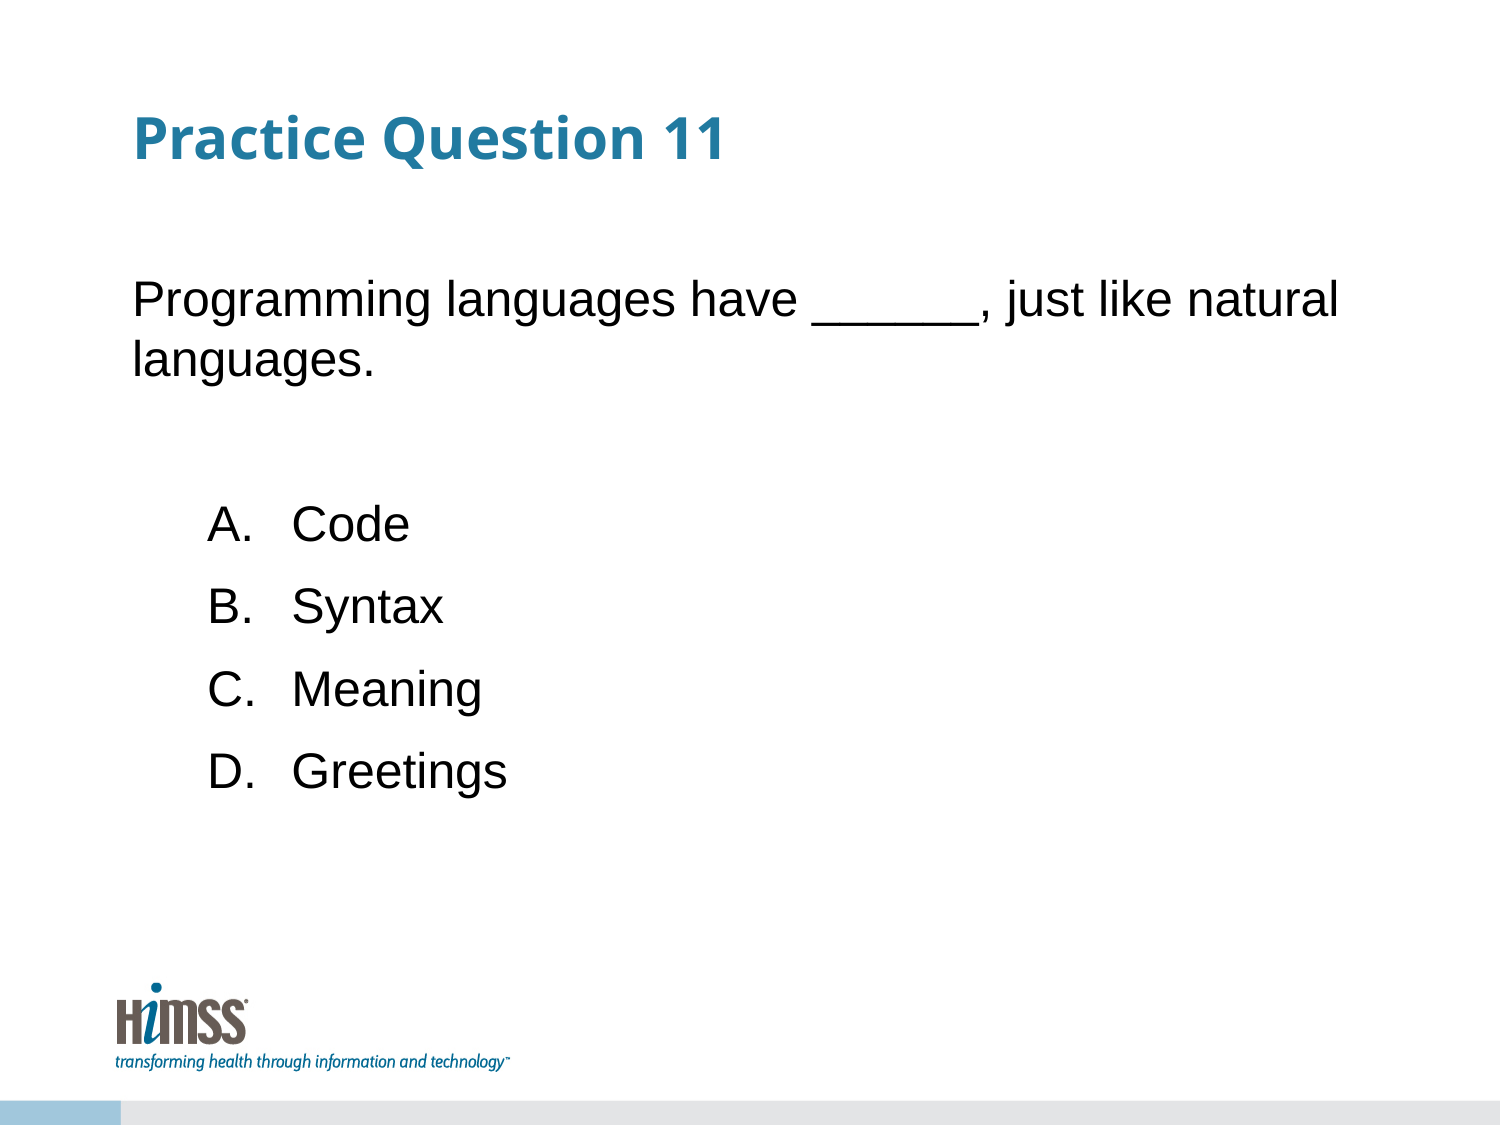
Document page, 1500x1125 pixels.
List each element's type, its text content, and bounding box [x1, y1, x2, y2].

title Practice Question 11 [117, 93, 1425, 226]
list Programming languages have ______, just like natural languages. Code Syntax Meaning Greetings [117, 259, 1425, 830]
picture [0, 0, 1500, 1125]
